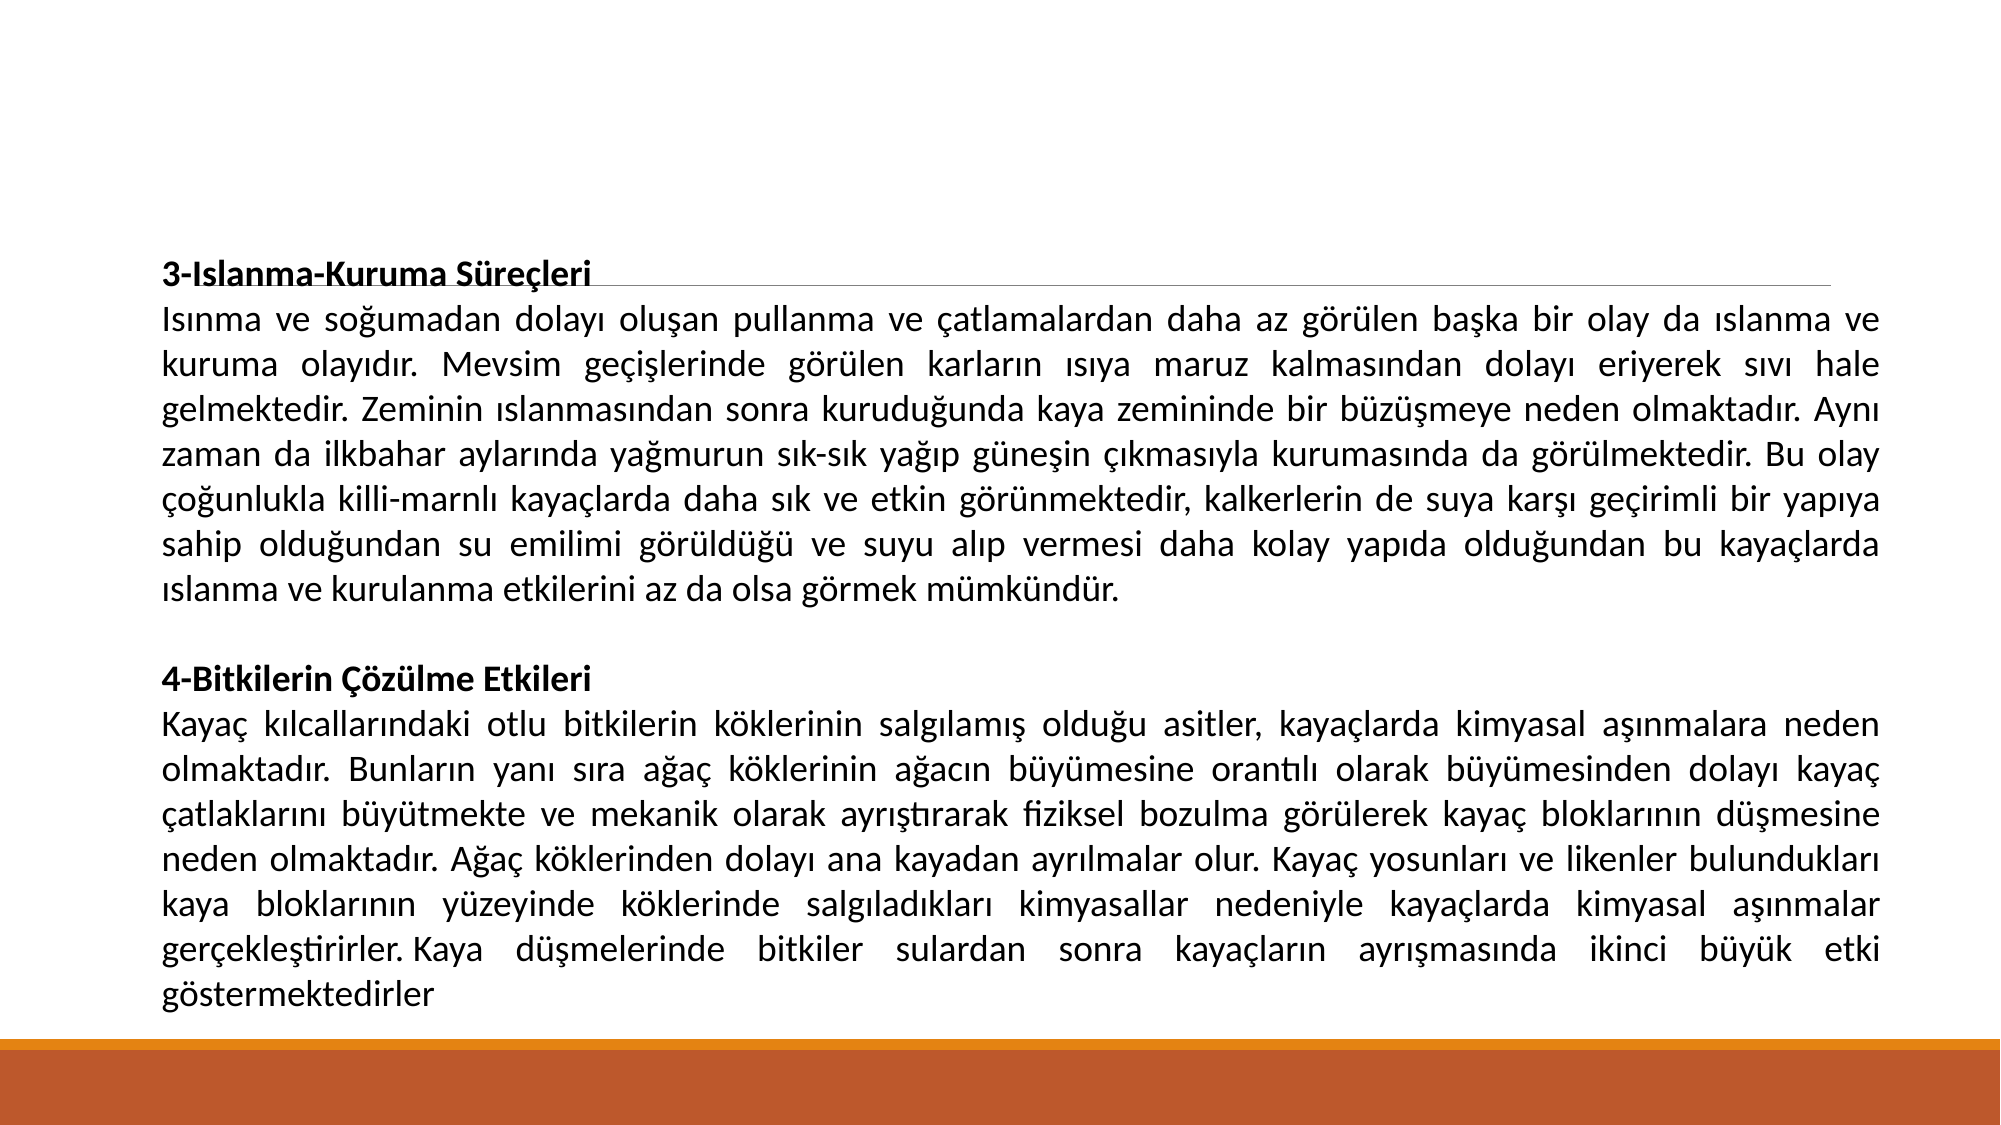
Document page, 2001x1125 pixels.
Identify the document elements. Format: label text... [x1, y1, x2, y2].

text_box 3-Islanma-Kuruma Süreçleri Isınma ve soğumadan dolayı oluşan pullanma ve çatlamalardan daha az görülen başka bir olay da ıslanma ve kuruma olayıdır. Mevsim geçişlerinde görülen karların ısıya maruz kalmasından dolayı eriyerek sıvı hale gelmektedir. Zeminin ıslanmasından sonra kuruduğunda kaya zemininde bir büzüşmeye neden olmaktadır. Aynı zaman da ilkbahar aylarında yağmurun sık-sık yağıp güneşin çıkmasıyla kurumasında da görülmektedir. Bu olay çoğunlukla killi-marnlı kayaçlarda daha sık ve etkin görünmektedir, kalkerlerin de suya karşı geçirimli bir yapıya sahip olduğundan su emilimi görüldüğü ve suyu alıp vermesi daha kolay yapıda olduğundan bu kayaçlarda ıslanma ve kurulanma etkilerini az da olsa görmek mümkündür. 4-Bitkilerin Çözülme Etkileri Kayaç kılcallarındaki otlu bitkilerin köklerinin salgılamış olduğu asitler, kayaçlarda kimyasal aşınmalara neden olmaktadır. Bunların yanı sıra ağaç köklerinin ağacın büyümesine orantılı olarak büyümesinden dolayı kayaç çatlaklarını büyütmekte ve mekanik olarak ayrıştırarak fiziksel bozulma görülerek kayaç bloklarının düşmesine neden olmaktadır. Ağaç köklerinden dolayı ana kayadan ayrılmalar olur. Kayaç yosunları ve likenler bulundukları kaya bloklarının yüzeyinde köklerinde salgıladıkları kimyasallar nedeniyle kayaçlarda kimyasal aşınmalar gerçekleştirirler. Kaya düşmelerinde bitkiler sulardan sonra kayaçların ayrışmasında ikinci büyük etki göstermektedirler [146, 241, 1897, 1067]
